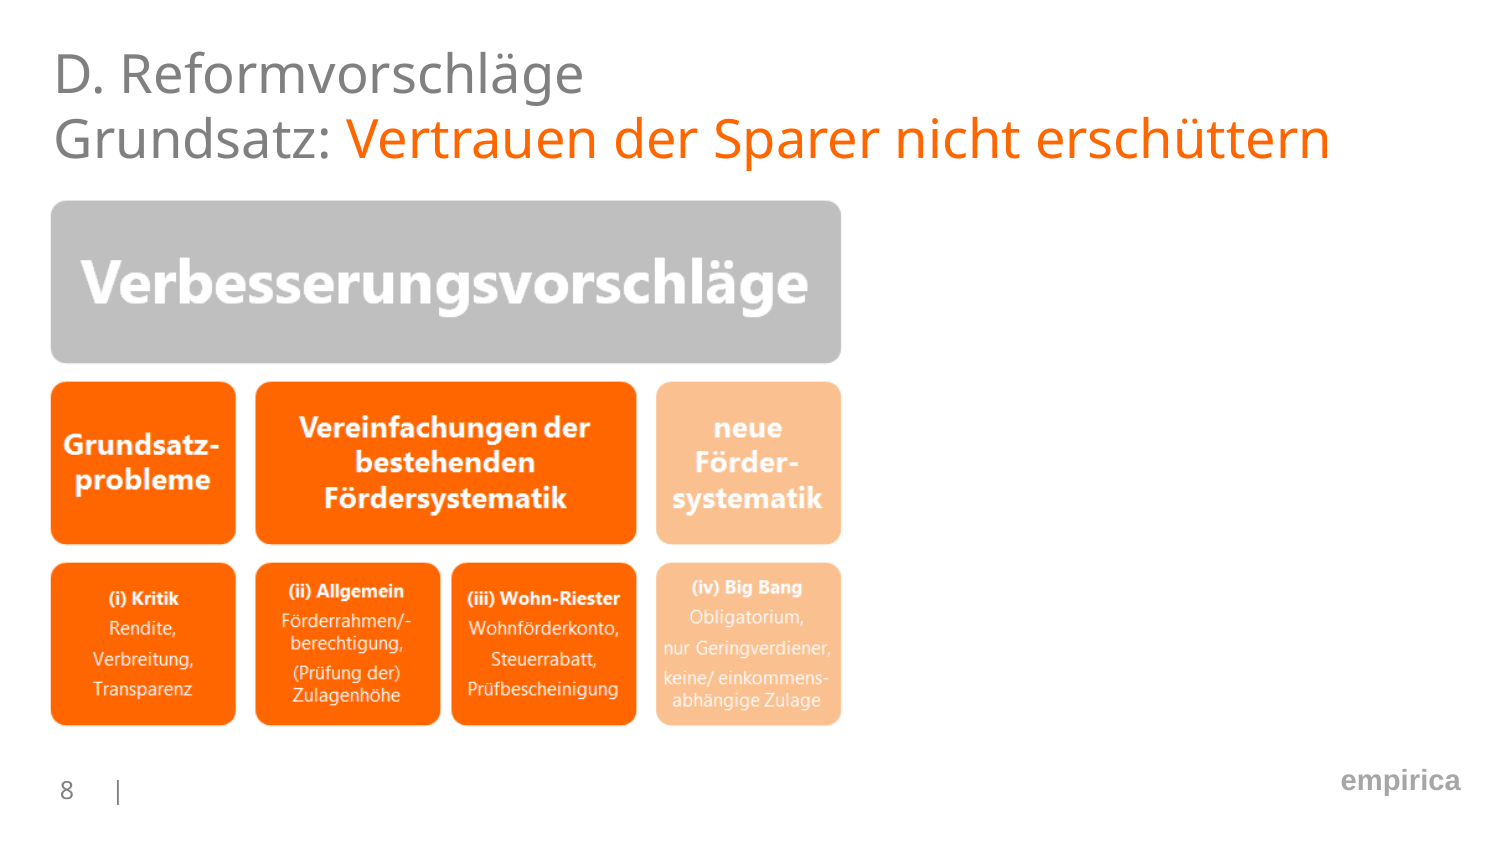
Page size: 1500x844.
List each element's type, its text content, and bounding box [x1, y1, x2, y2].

picture [41, 197, 851, 730]
title D. Reformvorschläge Grundsatz: Vertrauen der Sparer nicht erschüttern [39, 32, 1458, 103]
